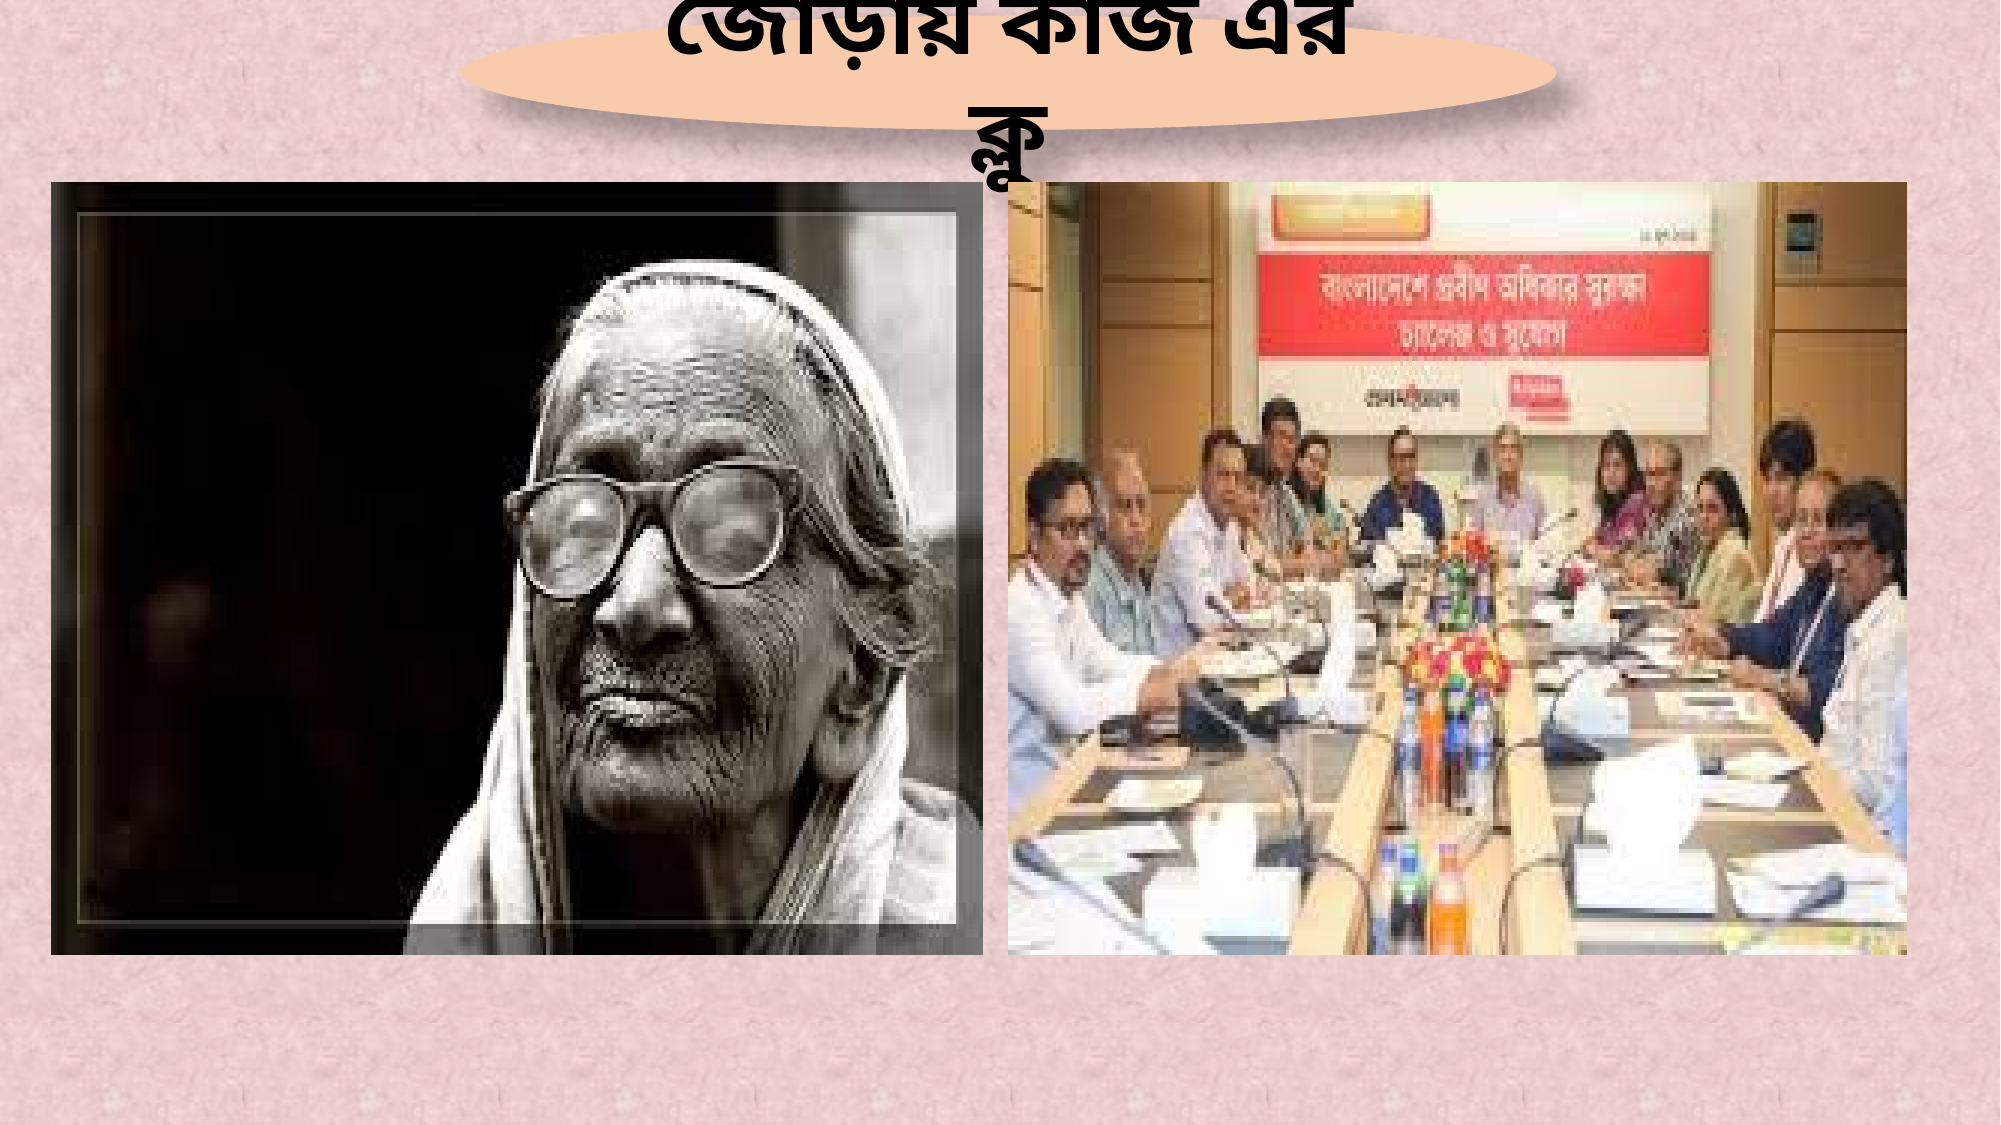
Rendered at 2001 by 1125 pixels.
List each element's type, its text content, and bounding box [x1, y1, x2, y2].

text_box জোড়ায় কাজ এর ক্লু [460, 14, 1558, 131]
picture [51, 182, 983, 955]
picture [1008, 182, 1907, 955]
